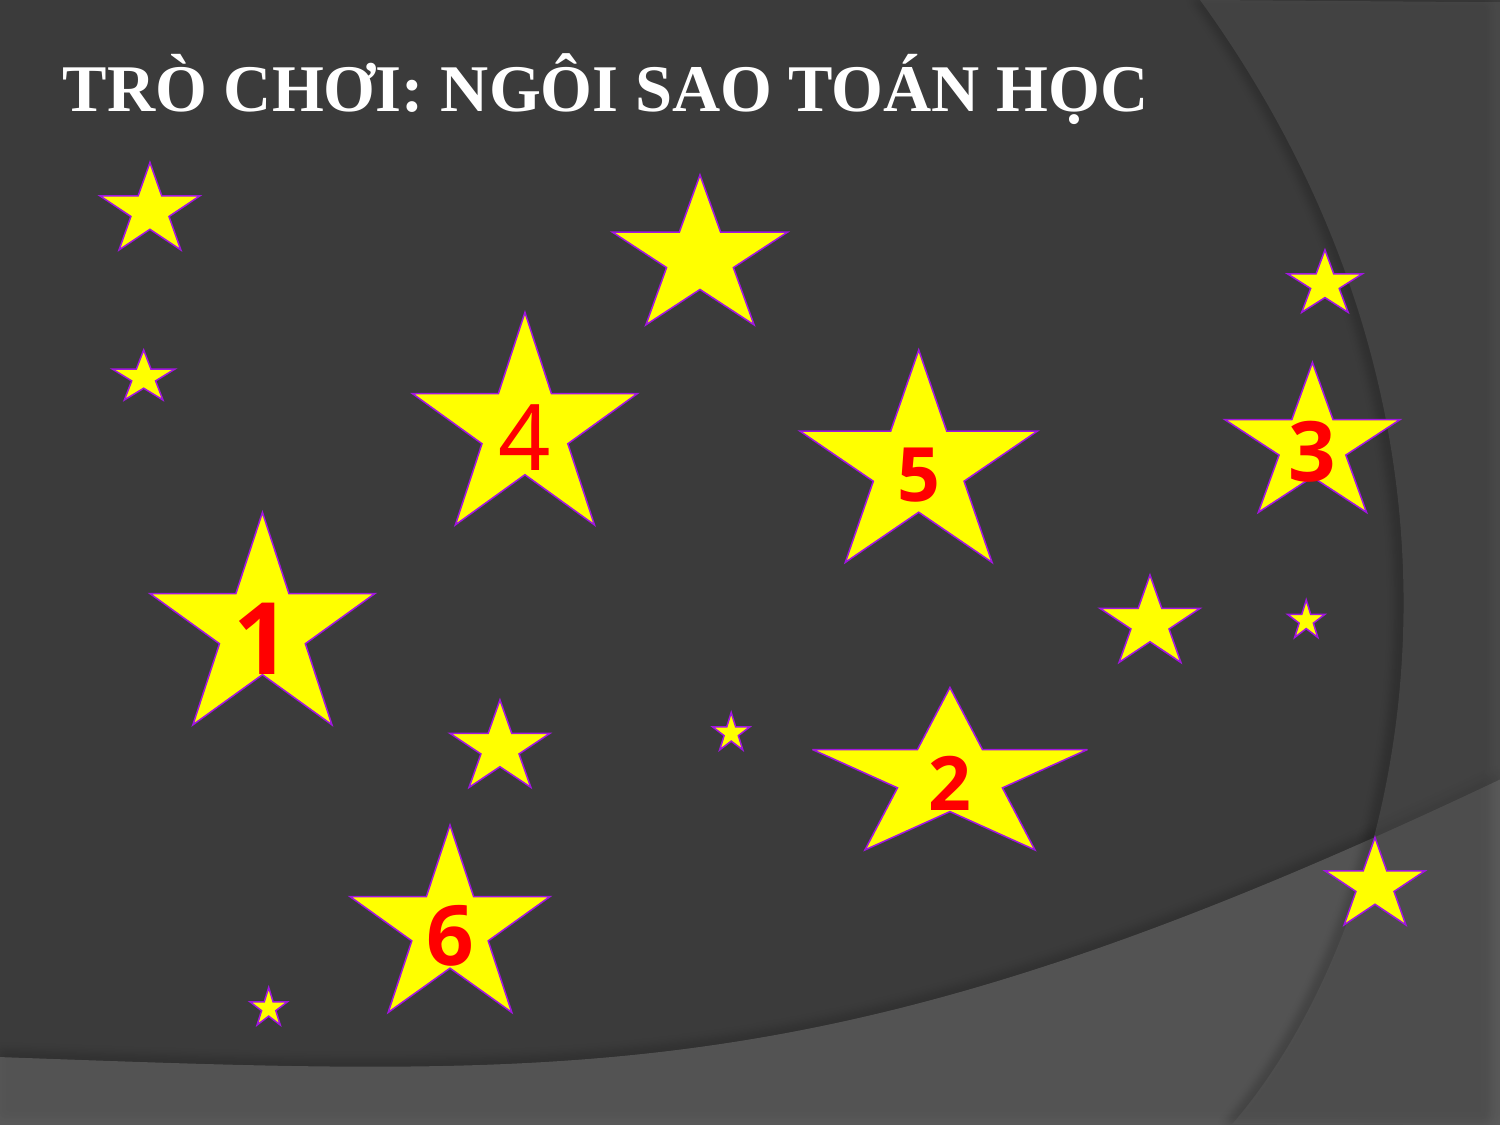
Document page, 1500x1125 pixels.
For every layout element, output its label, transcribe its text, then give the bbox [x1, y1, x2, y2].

text_box TRÒ CHƠI: NGÔI SAO TOÁN HỌC [47, 37, 1348, 133]
text_box 2 [812, 687, 1088, 850]
text_box 4 [412, 312, 638, 525]
text_box 5 [799, 349, 1038, 563]
text_box [112, 350, 175, 400]
text_box [1287, 600, 1325, 638]
text_box [612, 174, 788, 325]
text_box [1287, 249, 1363, 313]
text_box [99, 162, 200, 250]
text_box 3 [1224, 362, 1400, 513]
text_box 6 [350, 825, 550, 1013]
text_box [1325, 837, 1425, 925]
text_box [249, 987, 288, 1025]
text_box [712, 712, 750, 750]
text_box [450, 699, 550, 788]
text_box [1100, 574, 1200, 663]
text_box 1 [149, 512, 375, 725]
